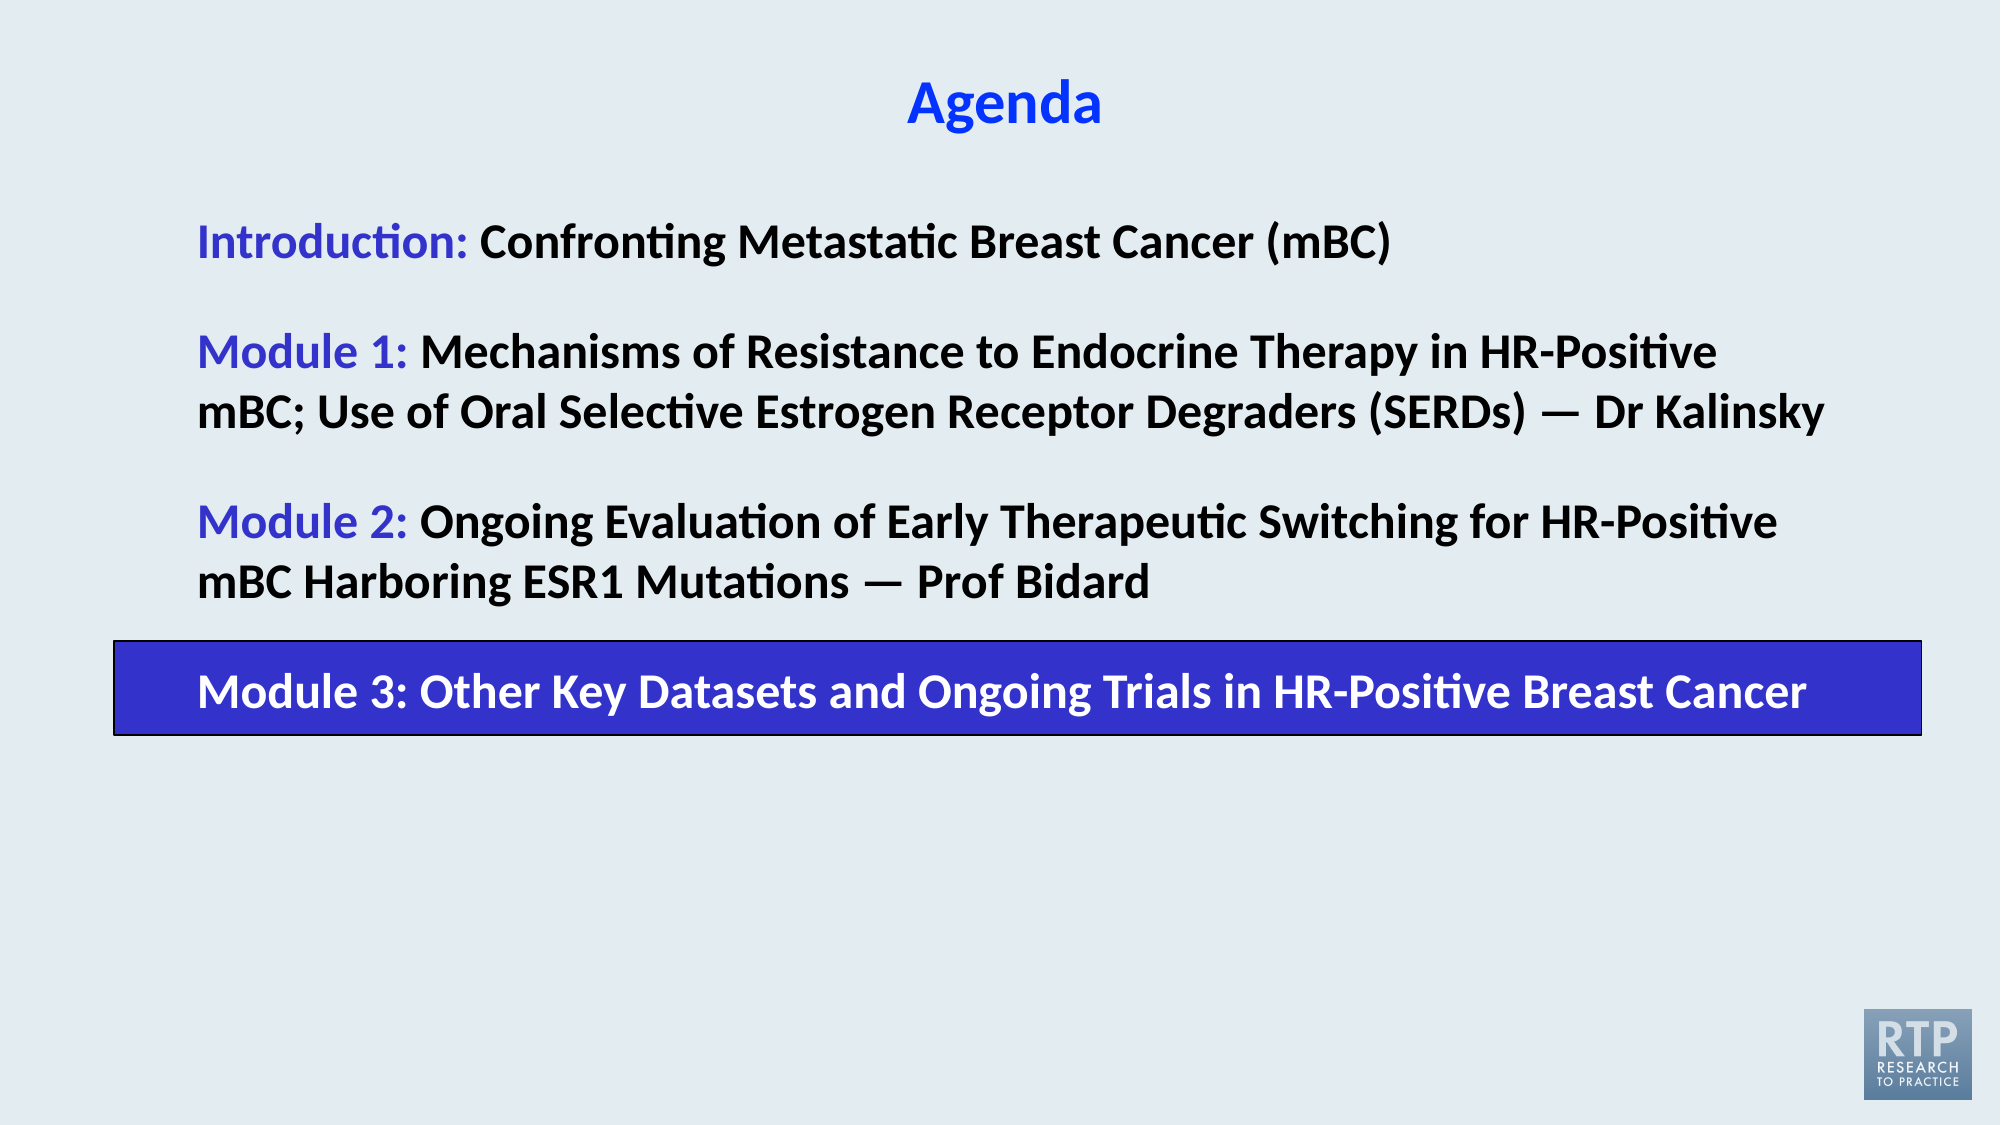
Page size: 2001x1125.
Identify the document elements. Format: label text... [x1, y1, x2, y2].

text_box [113, 640, 180, 736]
title Agenda [314, 0, 1698, 207]
text_box [1839, 640, 1922, 736]
list Introduction: Confronting Metastatic Breast Cancer (mBC) Module 1: Mechanisms of Resistance to Endocrine Therapy in HR-Positive mBC; Use of Oral Selective Estrogen Receptor Degraders (SERDs) — Dr Kalinsky Module 2: Ongoing Evaluation of Early Therapeutic Switching for HR-Positive mBC Harboring ESR1 Mutations — Prof Bidard Module 3: Other Key Datasets and Ongoing Trials in HR-Positive Breast Cancer [180, 207, 1839, 1079]
